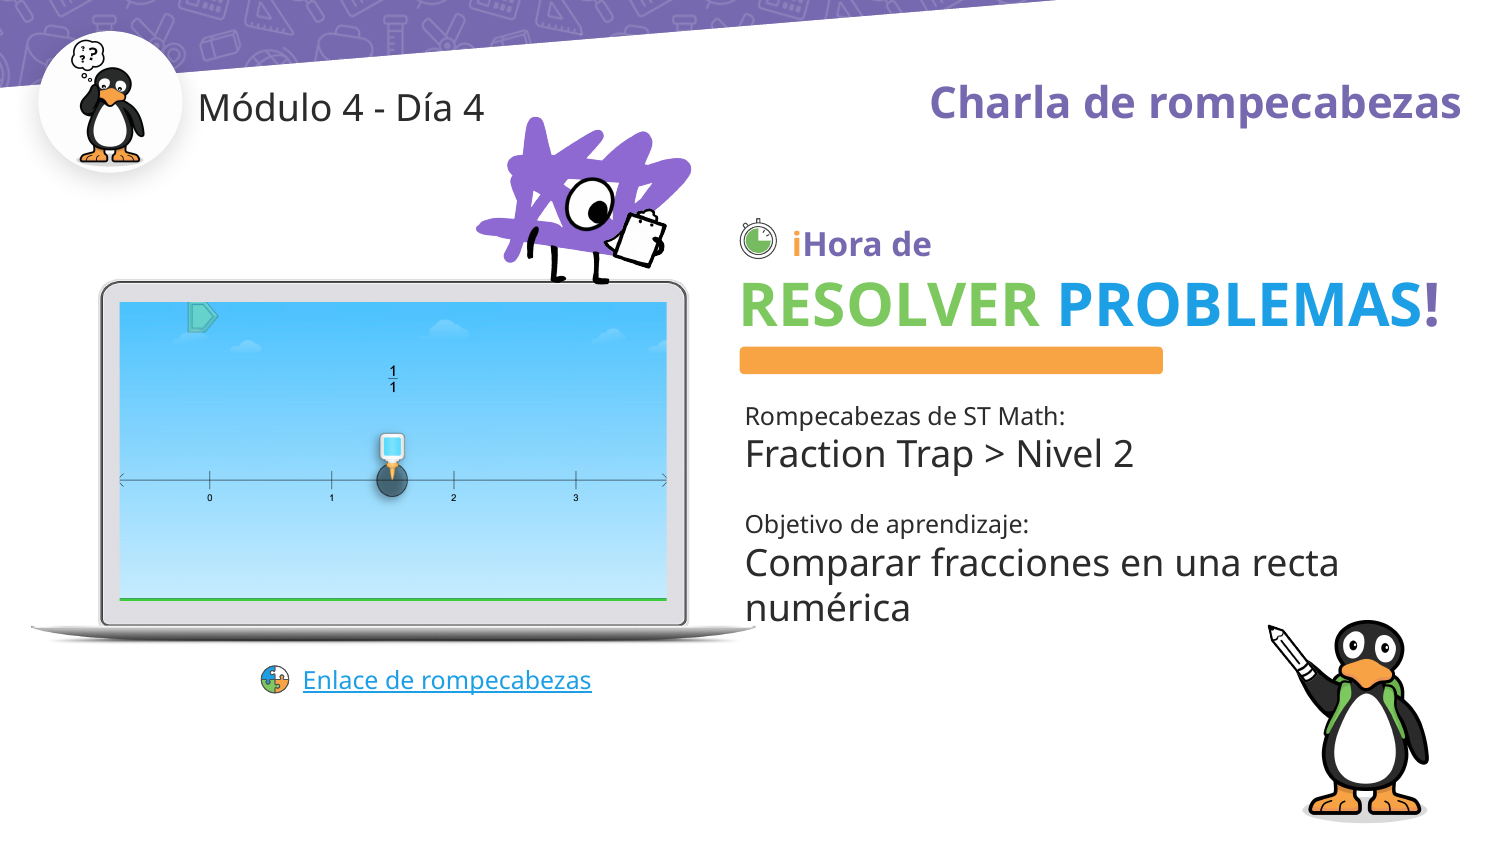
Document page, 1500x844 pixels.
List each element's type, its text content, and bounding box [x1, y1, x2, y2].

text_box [260, 665, 290, 694]
text_box [769, 346, 1163, 375]
text_box Rompecabezas de ST Math: Fraction Trap > Nivel 2 [769, 385, 1483, 490]
text_box iHora de RESOLVER PROBLEMAS! [723, 195, 1466, 393]
text_box [246, 674, 304, 705]
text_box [468, 107, 698, 292]
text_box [739, 217, 778, 260]
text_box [1264, 595, 1452, 837]
picture [11, 266, 765, 666]
picture [0, 0, 1046, 173]
text_box Charla de rompecabezas [704, 60, 1478, 143]
text_box Enlace de rompecabezas [287, 674, 641, 714]
text_box Objetivo de aprendizaje: Comparar fracciones en una recta numérica [769, 494, 1374, 644]
list Módulo 4 - Día 4 [188, 65, 641, 147]
